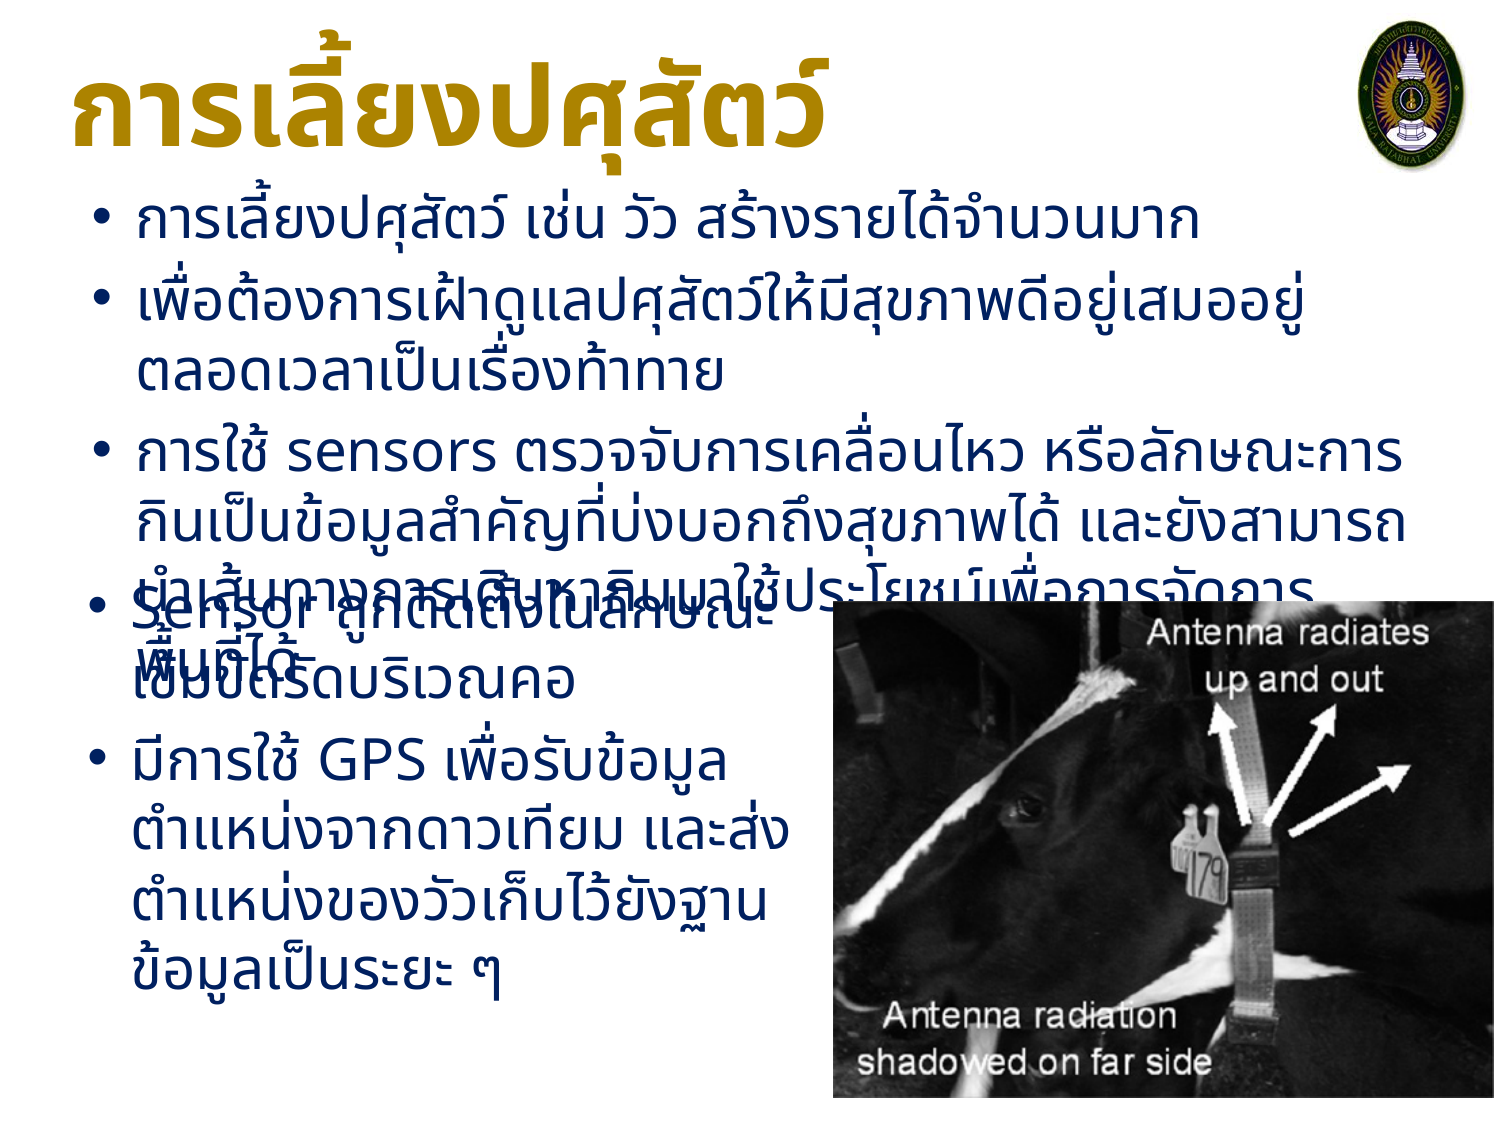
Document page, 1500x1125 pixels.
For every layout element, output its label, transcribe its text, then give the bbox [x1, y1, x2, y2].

title การเลี้ยงปศุสัตว์ [53, 7, 1247, 197]
text_box Sensor ถูกติดตั้งในลักษณะเข้มขัดรัดบริเวณคอ มีการใช้ GPS เพื่อรับข้อมูลตำแหน่งจากดาวเทียม และส่งตำแหน่งของวัวเก็บไว้ยังฐานข้อมูลเป็นระยะ ๆ [72, 562, 809, 993]
picture [1328, 13, 1495, 173]
picture [833, 601, 1494, 1098]
text_box การเลี้ยงปศุสัตว์ เช่น วัว สร้างรายได้จำนวนมาก เพื่อต้องการเฝ้าดูแลปศุสัตว์ให้มีสุขภาพดีอยู่เสมออยู่ตลอดเวลาเป็นเรื่องท้าทาย การใช้ sensors ตรวจจับการเคลื่อนไหว หรือลักษณะการกินเป็นข้อมูลสำคัญที่บ่งบอกถึงสุขภาพได้ และยังสามารถนำเส้นทางการเดินหากินมาใช้ประโยชน์เพื่อการจัดการพื้นที่ได้ [76, 172, 1442, 563]
